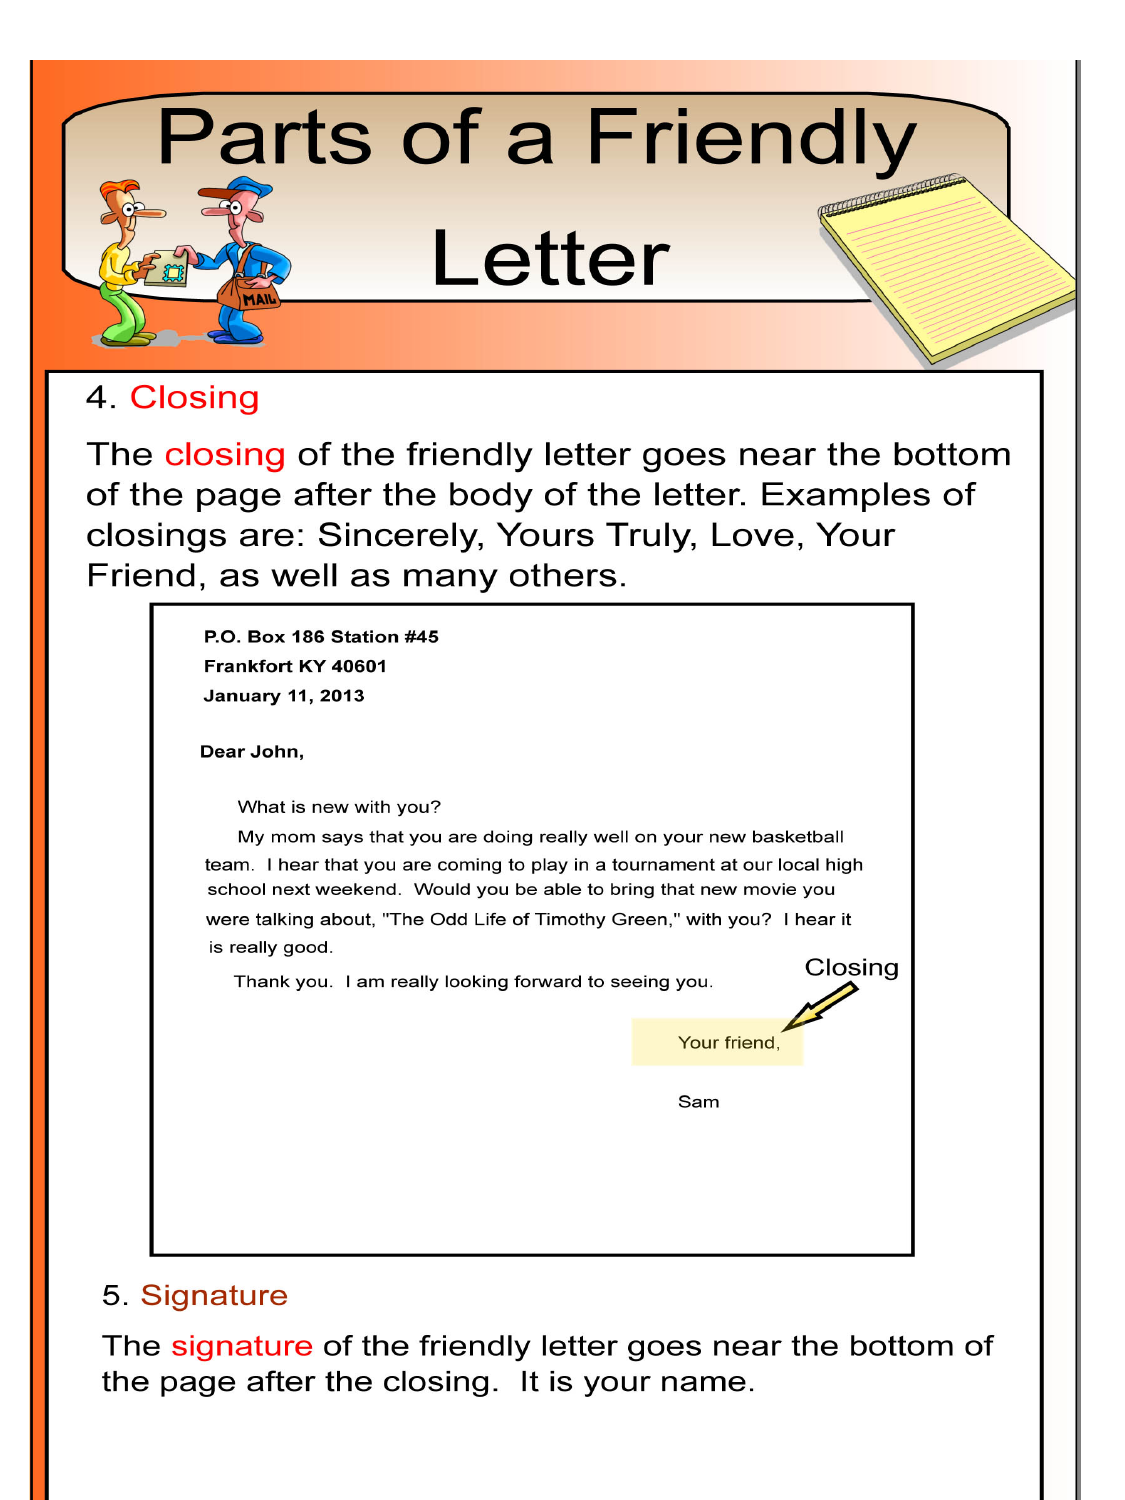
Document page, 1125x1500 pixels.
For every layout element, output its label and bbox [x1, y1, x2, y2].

list [0, 59, 1125, 1500]
